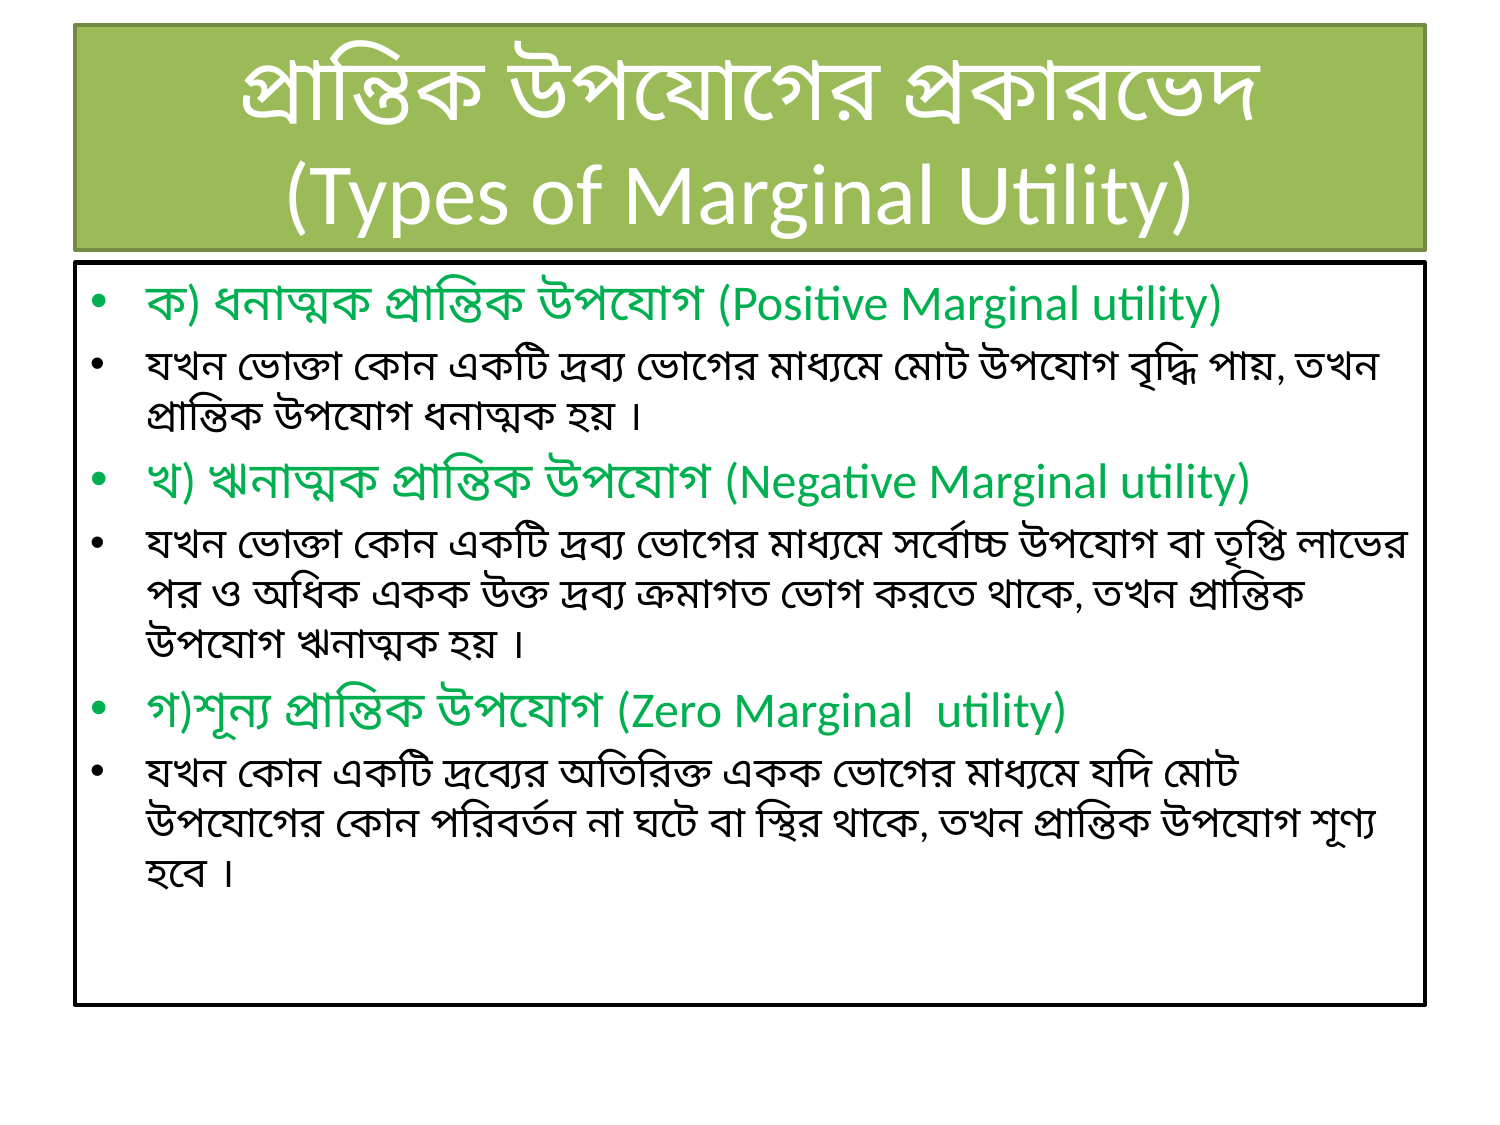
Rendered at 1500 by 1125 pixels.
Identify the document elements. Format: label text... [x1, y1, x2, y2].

list ক) ধনাত্মক প্রান্তিক উপযোগ (Positive Marginal utility) যখন ভোক্তা কোন একটি দ্রব্য ভোগের মাধ্যমে মোট উপযোগ বৃদ্ধি পায়, তখন প্রান্তিক উপযোগ ধনাত্মক হয় । খ) ঋনাত্মক প্রান্তিক উপযোগ (Negative Marginal utility) যখন ভোক্তা কোন একটি দ্রব্য ভোগের মাধ্যমে সর্বোচ্চ উপযোগ বা তৃপ্তি লাভের পর ও অধিক একক উক্ত দ্রব্য ক্রমাগত ভোগ করতে থাকে, তখন প্রান্তিক উপযোগ ঋনাত্মক হয় । গ)শূন্য প্রান্তিক উপযোগ (Zero Marginal utility) যখন কোন একটি দ্রব্যের অতিরিক্ত একক ভোগের মাধ্যমে যদি মোট উপযোগের কোন পরিবর্তন না ঘটে বা স্থির থাকে, তখন প্রান্তিক উপযোগ শূণ্য হবে । [73, 260, 1427, 1007]
title প্রান্তিক উপযোগের প্রকারভেদ (Types of Marginal Utility) [73, 23, 1427, 252]
